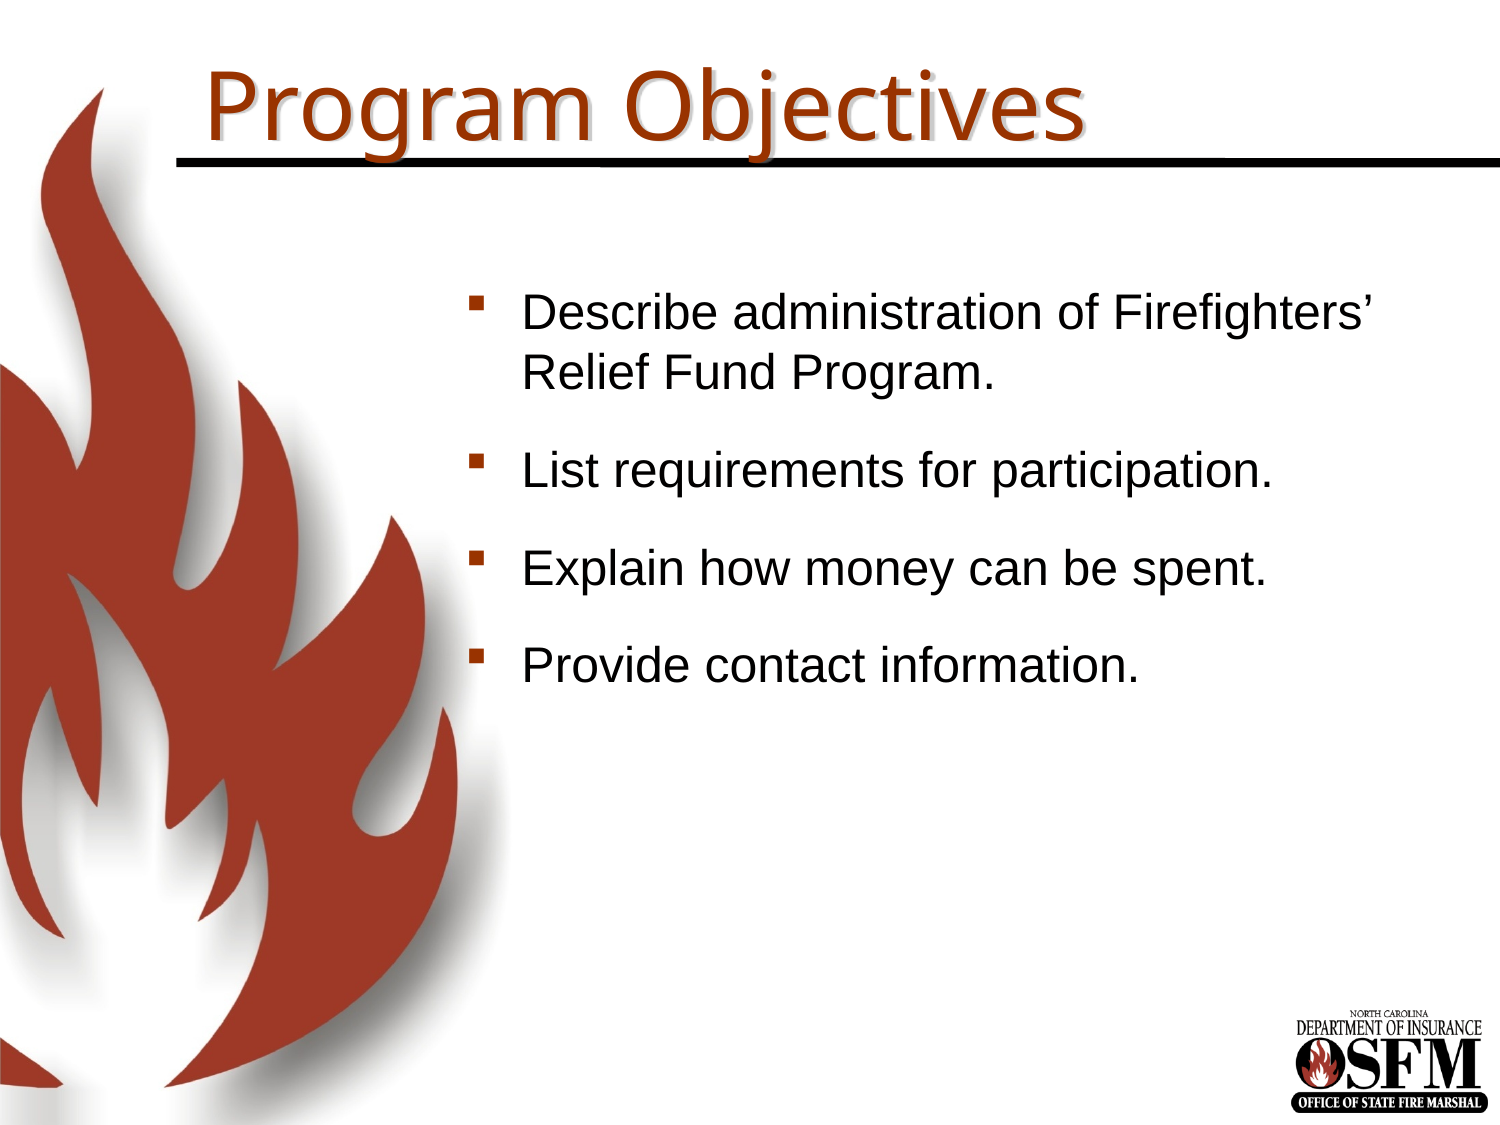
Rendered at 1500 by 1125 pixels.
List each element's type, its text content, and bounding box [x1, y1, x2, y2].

title Program Objectives [187, 37, 1500, 169]
picture [0, 87, 513, 1125]
picture [1291, 1010, 1488, 1113]
list Describe administration of Firefighters’ Relief Fund Program. List requirements for participation. Explain how money can be spent. Provide contact information. [449, 212, 1463, 1001]
